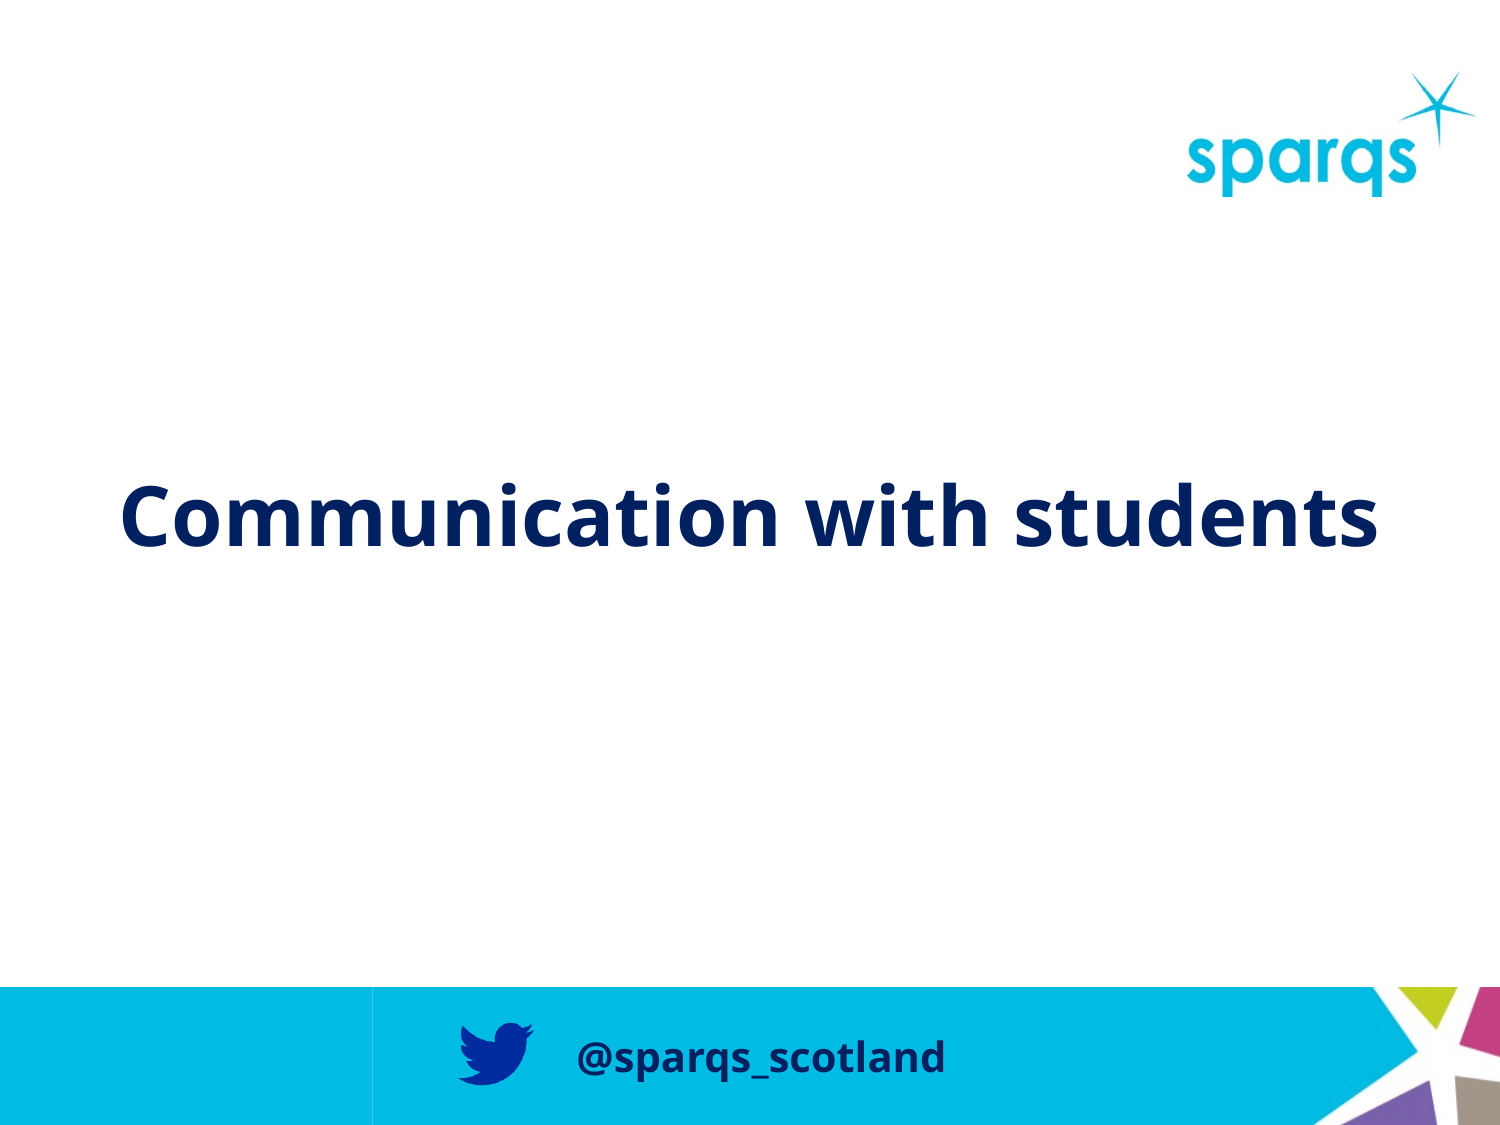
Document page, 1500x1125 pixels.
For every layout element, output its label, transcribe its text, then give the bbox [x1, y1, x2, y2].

list Communication with students [41, 456, 1459, 598]
picture [1187, 71, 1477, 197]
picture [0, 987, 1500, 1125]
